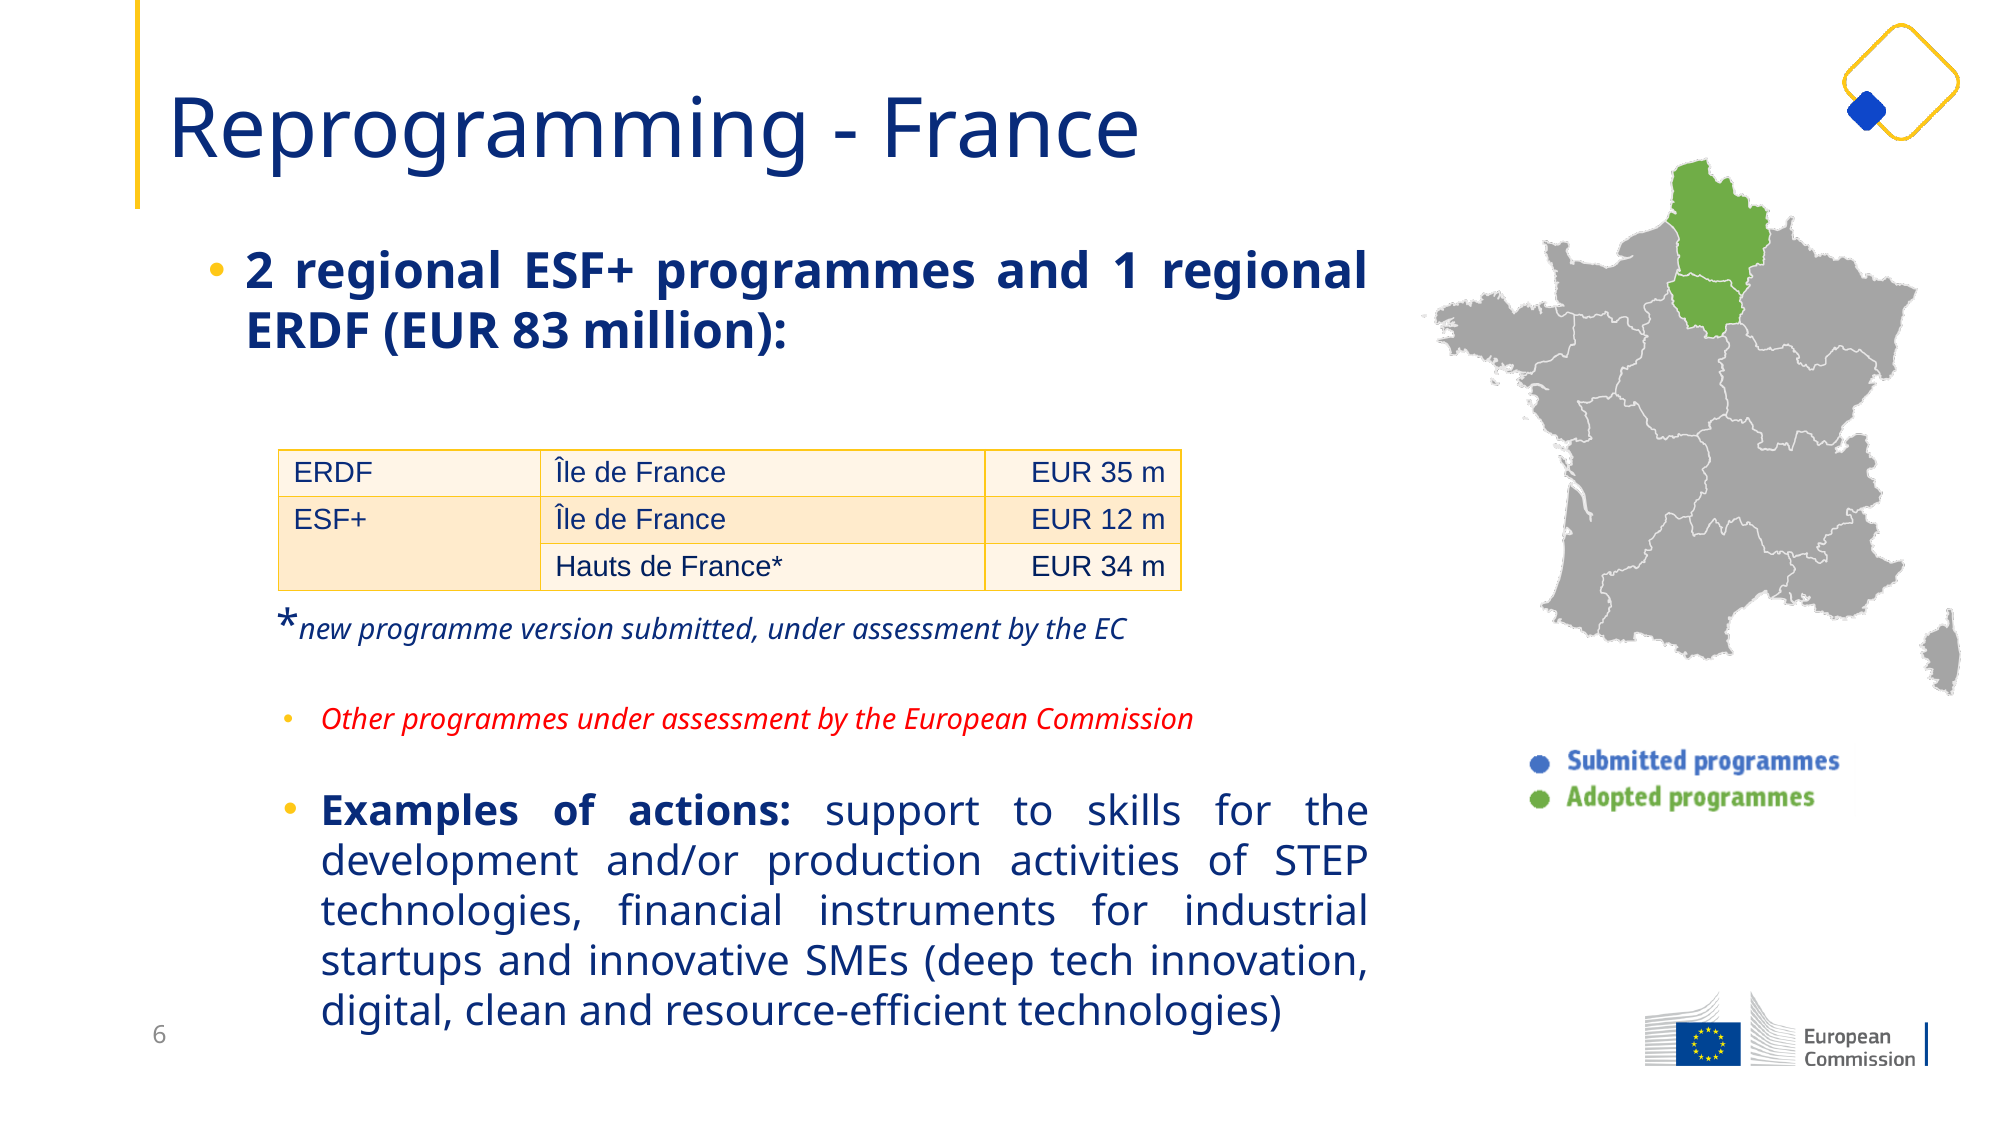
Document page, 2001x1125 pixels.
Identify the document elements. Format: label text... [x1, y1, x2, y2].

table_header EUR 35 m [986, 451, 1180, 496]
table_cell Hauts de France* [541, 544, 984, 590]
table_header Île de France [541, 451, 984, 496]
table_header ERDF [279, 451, 540, 496]
picture [1842, 23, 1960, 141]
table_cell ESF+ [279, 497, 540, 590]
picture [1524, 743, 1857, 817]
title Reprogramming - France [152, 47, 1878, 176]
text_box 2 regional ESF+ programmes and 1 regional ERDF (EUR 83 million): Other programmes under assessment by the European Commission Examples of actions: support to skills for the development and/or production activities of STEP technologies, financial instruments for industrial startups and innovative SMEs (deep tech innovation, digital, clean and resource-efficient technologies) [193, 231, 1385, 1125]
text_box *new programme version submitted, under assessment by the EC [260, 590, 1199, 674]
picture [1645, 991, 1928, 1066]
slide_number 6 [137, 1005, 193, 1066]
table_cell EUR 12 m [986, 497, 1180, 543]
picture [1421, 157, 1961, 696]
table_cell EUR 34 m [986, 544, 1180, 590]
table_cell Île de France [541, 497, 984, 543]
